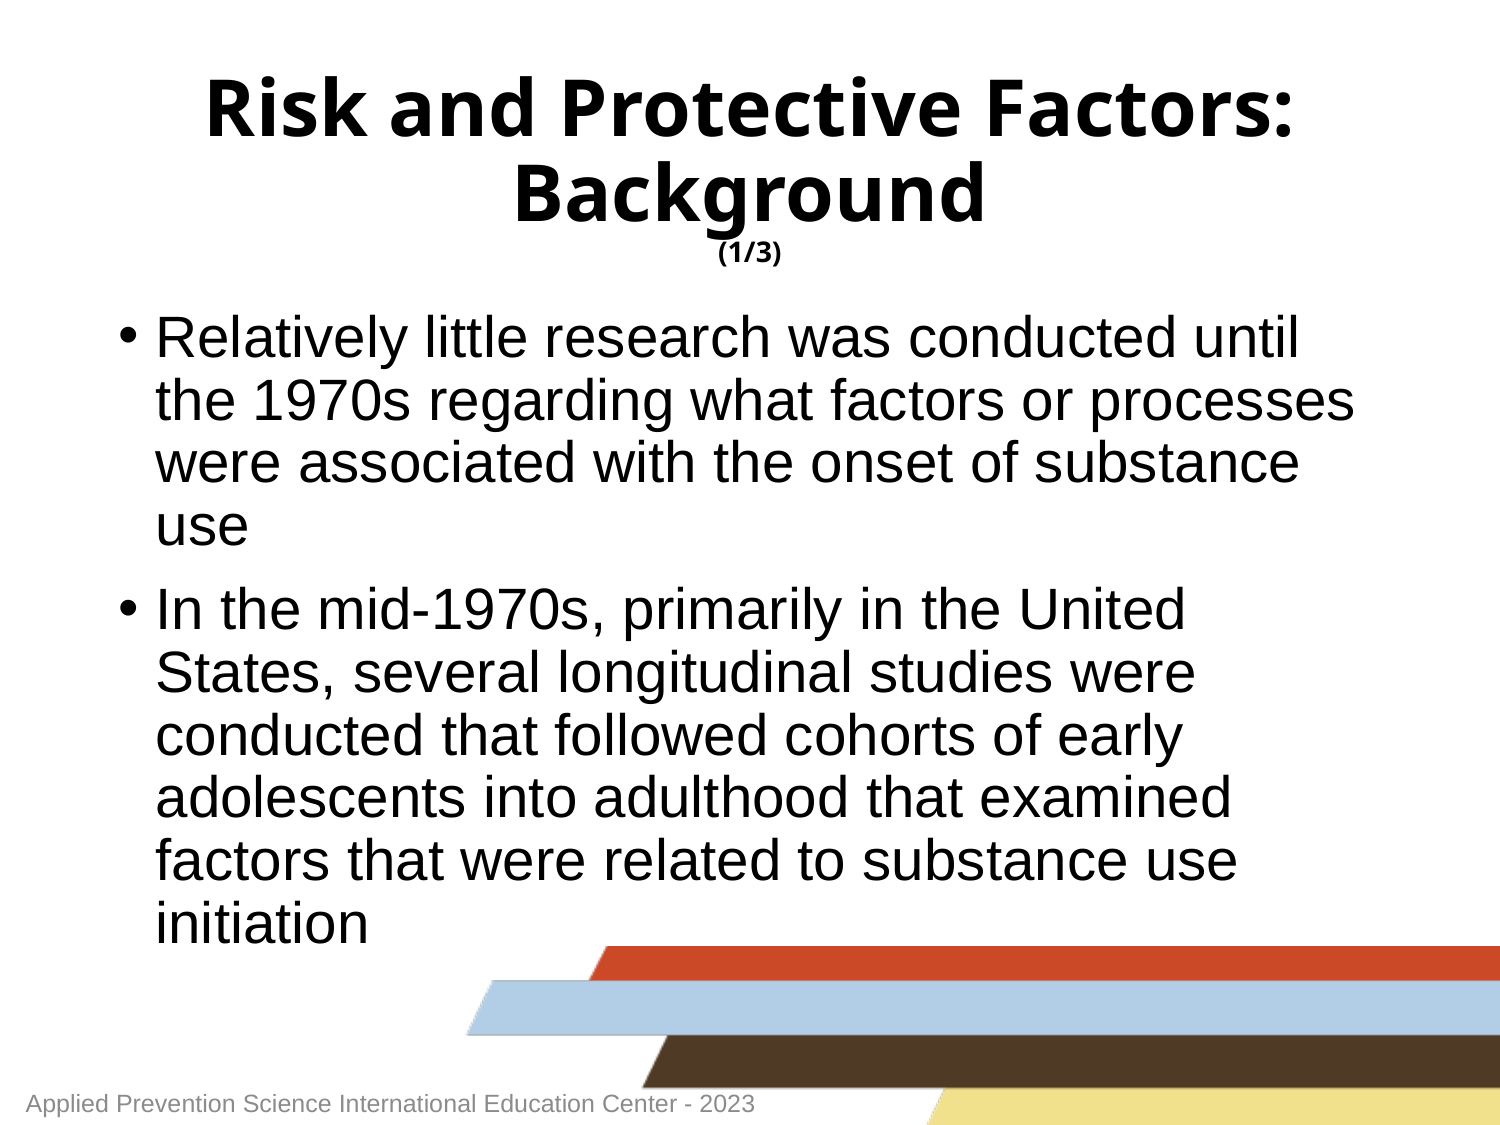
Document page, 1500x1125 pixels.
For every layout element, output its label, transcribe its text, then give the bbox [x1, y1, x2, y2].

title Risk and Protective Factors: Background (1/3) [103, 59, 1397, 278]
footer Applied Prevention Science International Education Center - 2023 [0, 1072, 414, 1125]
picture [414, 946, 1500, 1125]
list Relatively little research was conducted until the 1970s regarding what factors or processes were associated with the onset of substance use In the mid-1970s, primarily in the United States, several longitudinal studies were conducted that followed cohorts of early adolescents into adulthood that examined factors that were related to substance use initiation [103, 299, 1397, 1014]
